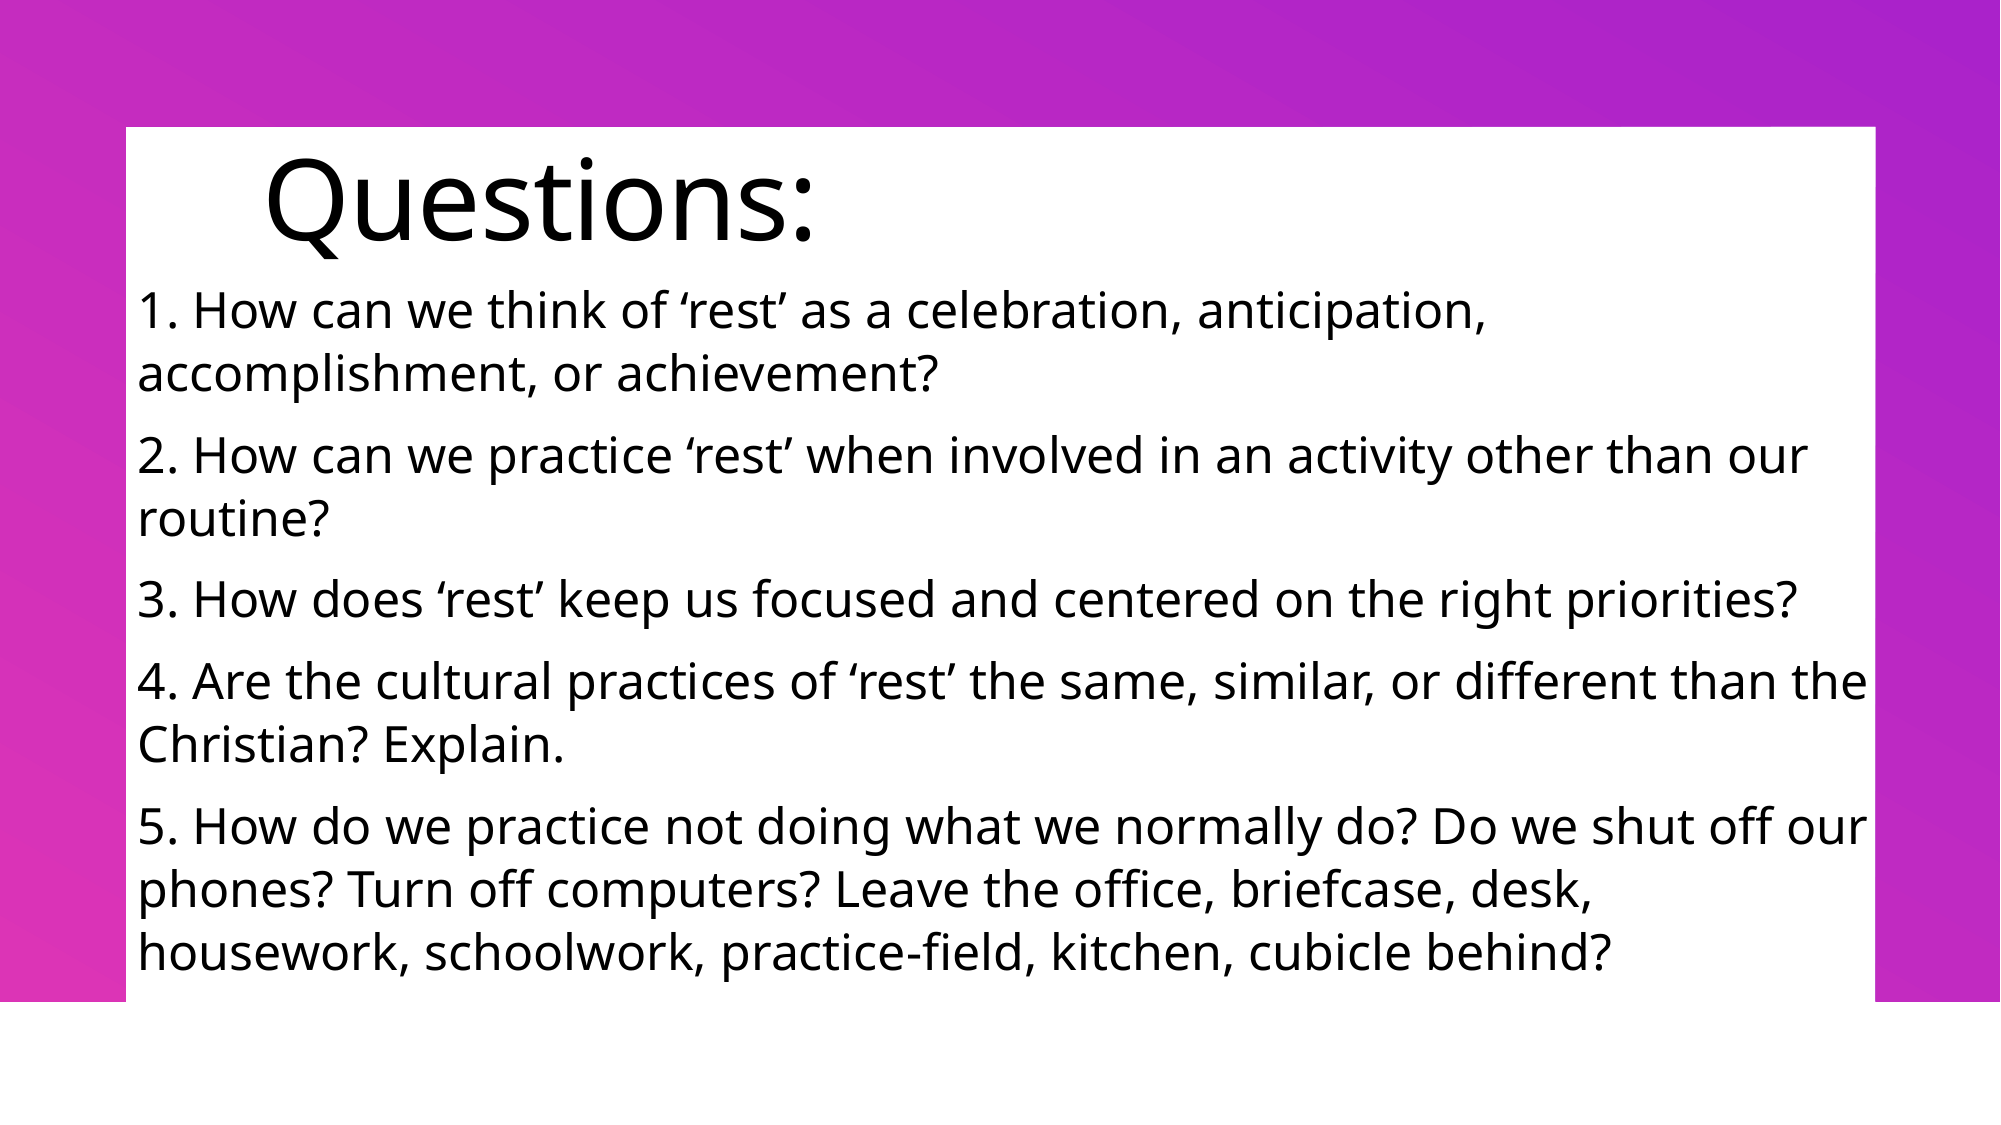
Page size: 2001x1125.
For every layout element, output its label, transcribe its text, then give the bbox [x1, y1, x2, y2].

list 1. How can we think of ‘rest’ as a celebration, anticipation, accomplishment, or achievement? 2. How can we practice ‘rest’ when involved in an activity other than our routine? 3. How does ‘rest’ keep us focused and centered on the right priorities? 4. Are the cultural practices of ‘rest’ the same, similar, or different than the Christian? Explain. 5. How do we practice not doing what we normally do? Do we shut off our phones? Turn off computers? Leave the office, briefcase, desk, housework, schoolwork, practice-field, kitchen, cubicle behind? [122, 268, 1889, 782]
title Questions: [247, 130, 1748, 268]
